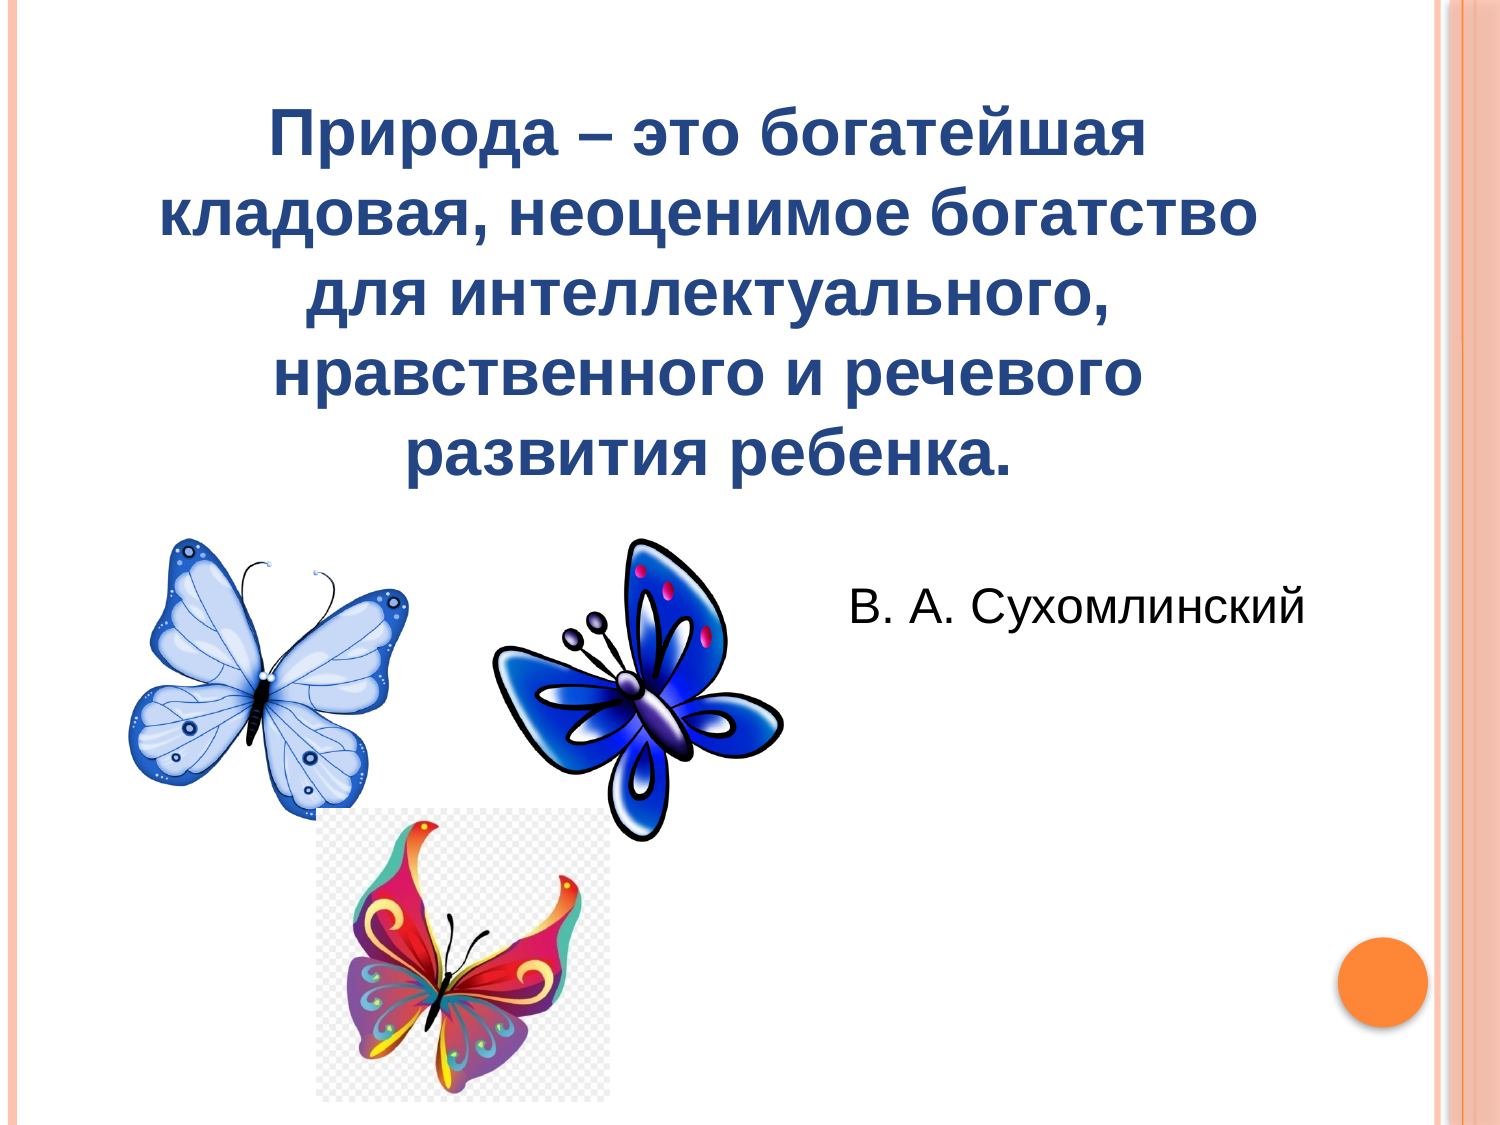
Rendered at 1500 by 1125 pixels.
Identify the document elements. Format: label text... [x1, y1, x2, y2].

list Природа – это богатейшая кладовая, неоценимое богатство для интеллектуального, нравственного и речевого развития ребенка. В. А. Сухомлинский [96, 81, 1322, 882]
picture [128, 538, 785, 1103]
